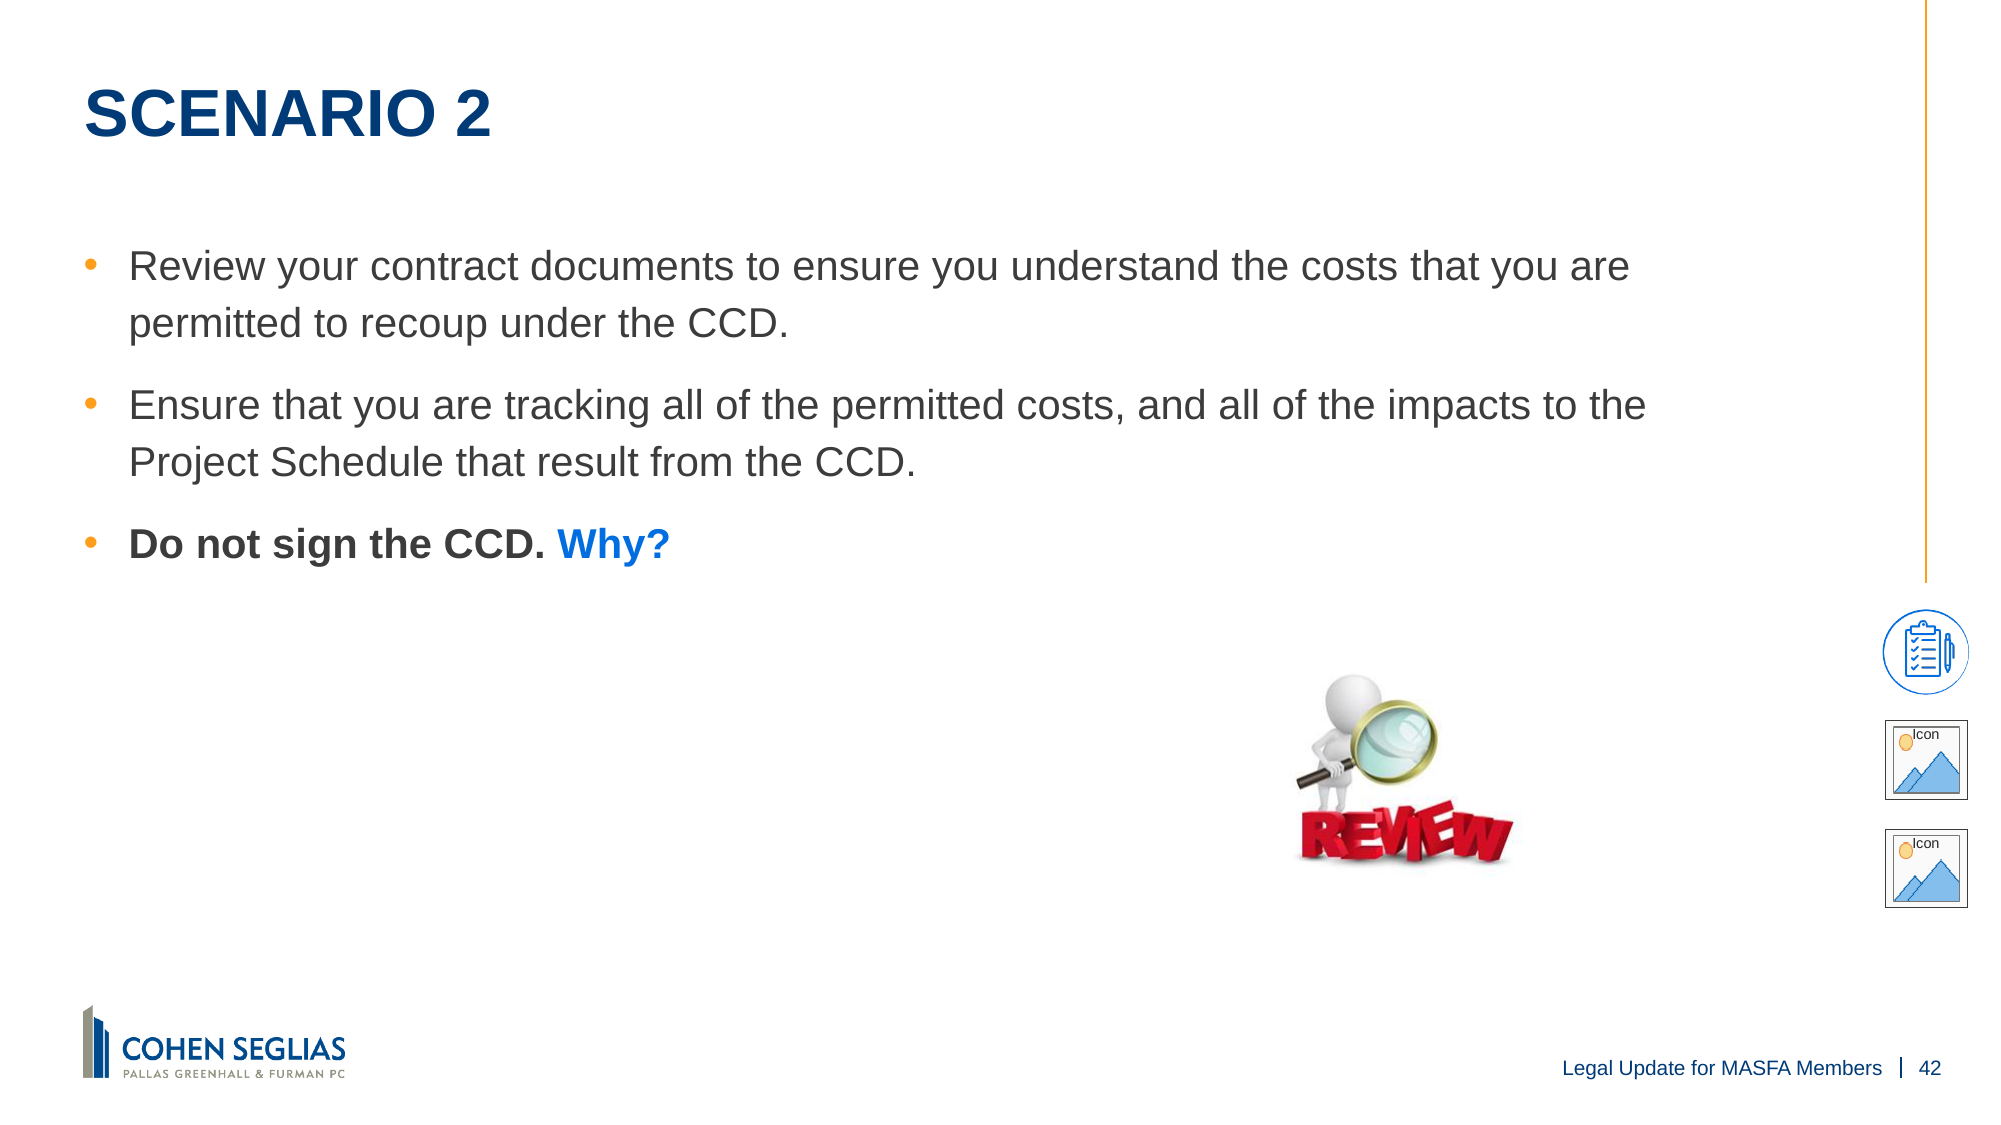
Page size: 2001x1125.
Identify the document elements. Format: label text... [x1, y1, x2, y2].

picture [1882, 609, 1970, 695]
slide_number 42 [1918, 1037, 1987, 1098]
title Scenario 2 [85, 78, 1673, 178]
list Review your contract documents to ensure you understand the costs that you are permitted to recoup under the CCD. Ensure that you are tracking all of the permitted costs, and all of the impacts to the Project Schedule that result from the CCD. Do not sign the CCD. Why? [83, 231, 1672, 983]
picture [1281, 651, 1524, 894]
footer Legal Update for MASFA Members [951, 1037, 1883, 1098]
picture [1882, 717, 1970, 804]
picture [1882, 826, 1970, 912]
picture [83, 1005, 345, 1078]
